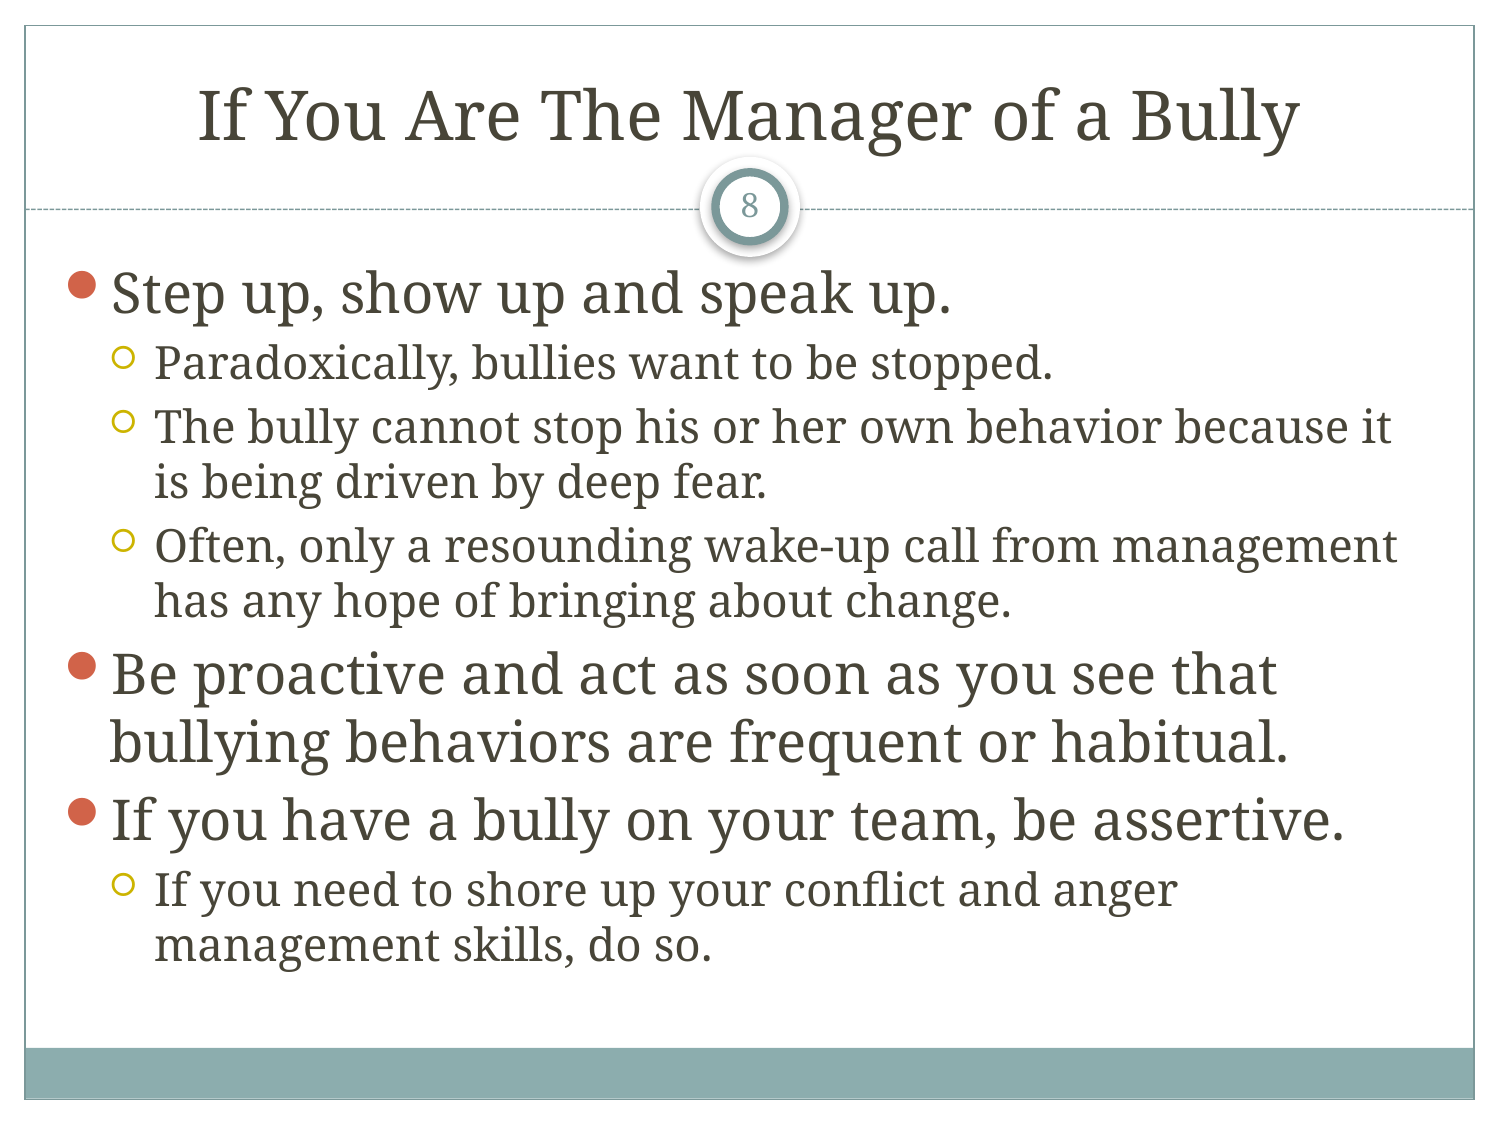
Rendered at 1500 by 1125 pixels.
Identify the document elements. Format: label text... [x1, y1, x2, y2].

title If You Are The Manager of a Bully [49, 37, 1450, 162]
list Step up, show up and speak up. Paradoxically, bullies want to be stopped. The bully cannot stop his or her own behavior because it is being driven by deep fear. Often, only a resounding wake-up call from management has any hope of bringing about change. Be proactive and act as soon as you see that bullying behaviors are frequent or habitual. If you have a bully on your team, be assertive. If you need to shore up your conflict and anger management skills, do so. [49, 249, 1450, 1005]
slide_number 8 [712, 170, 788, 243]
